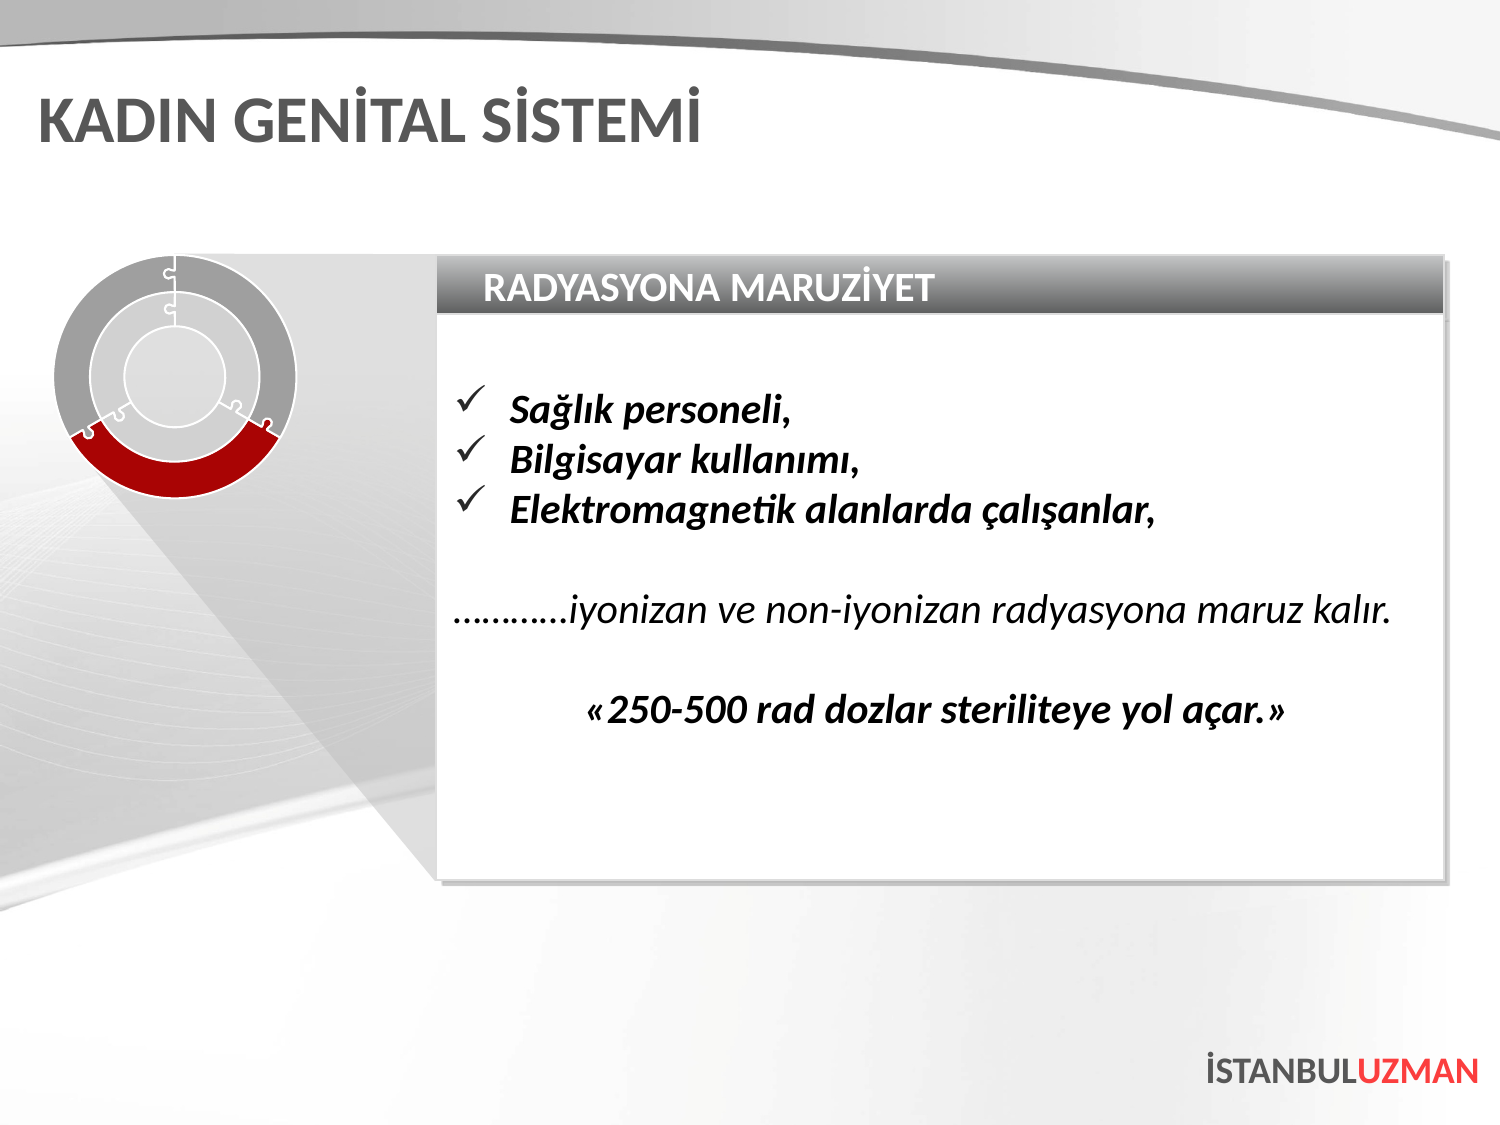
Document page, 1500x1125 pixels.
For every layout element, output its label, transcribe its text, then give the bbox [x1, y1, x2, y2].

text_box Sağlık personeli, Bilgisayar kullanımı, Elektromagnetik alanlarda çalışanlar, …………iyonizan ve non-iyonizan radyasyona maruz kalır. «250-500 rad dozlar steriliteye yol açar.» [435, 314, 1444, 881]
text_box İSTANBULUZMAN [1133, 1046, 1480, 1125]
text_box RADYASYONA MARUZİYET [435, 255, 1444, 314]
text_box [52, 254, 297, 499]
text_box KADIN GENİTAL SİSTEMİ [38, 67, 1485, 174]
text_box [125, 253, 436, 882]
picture [0, 0, 1500, 1125]
